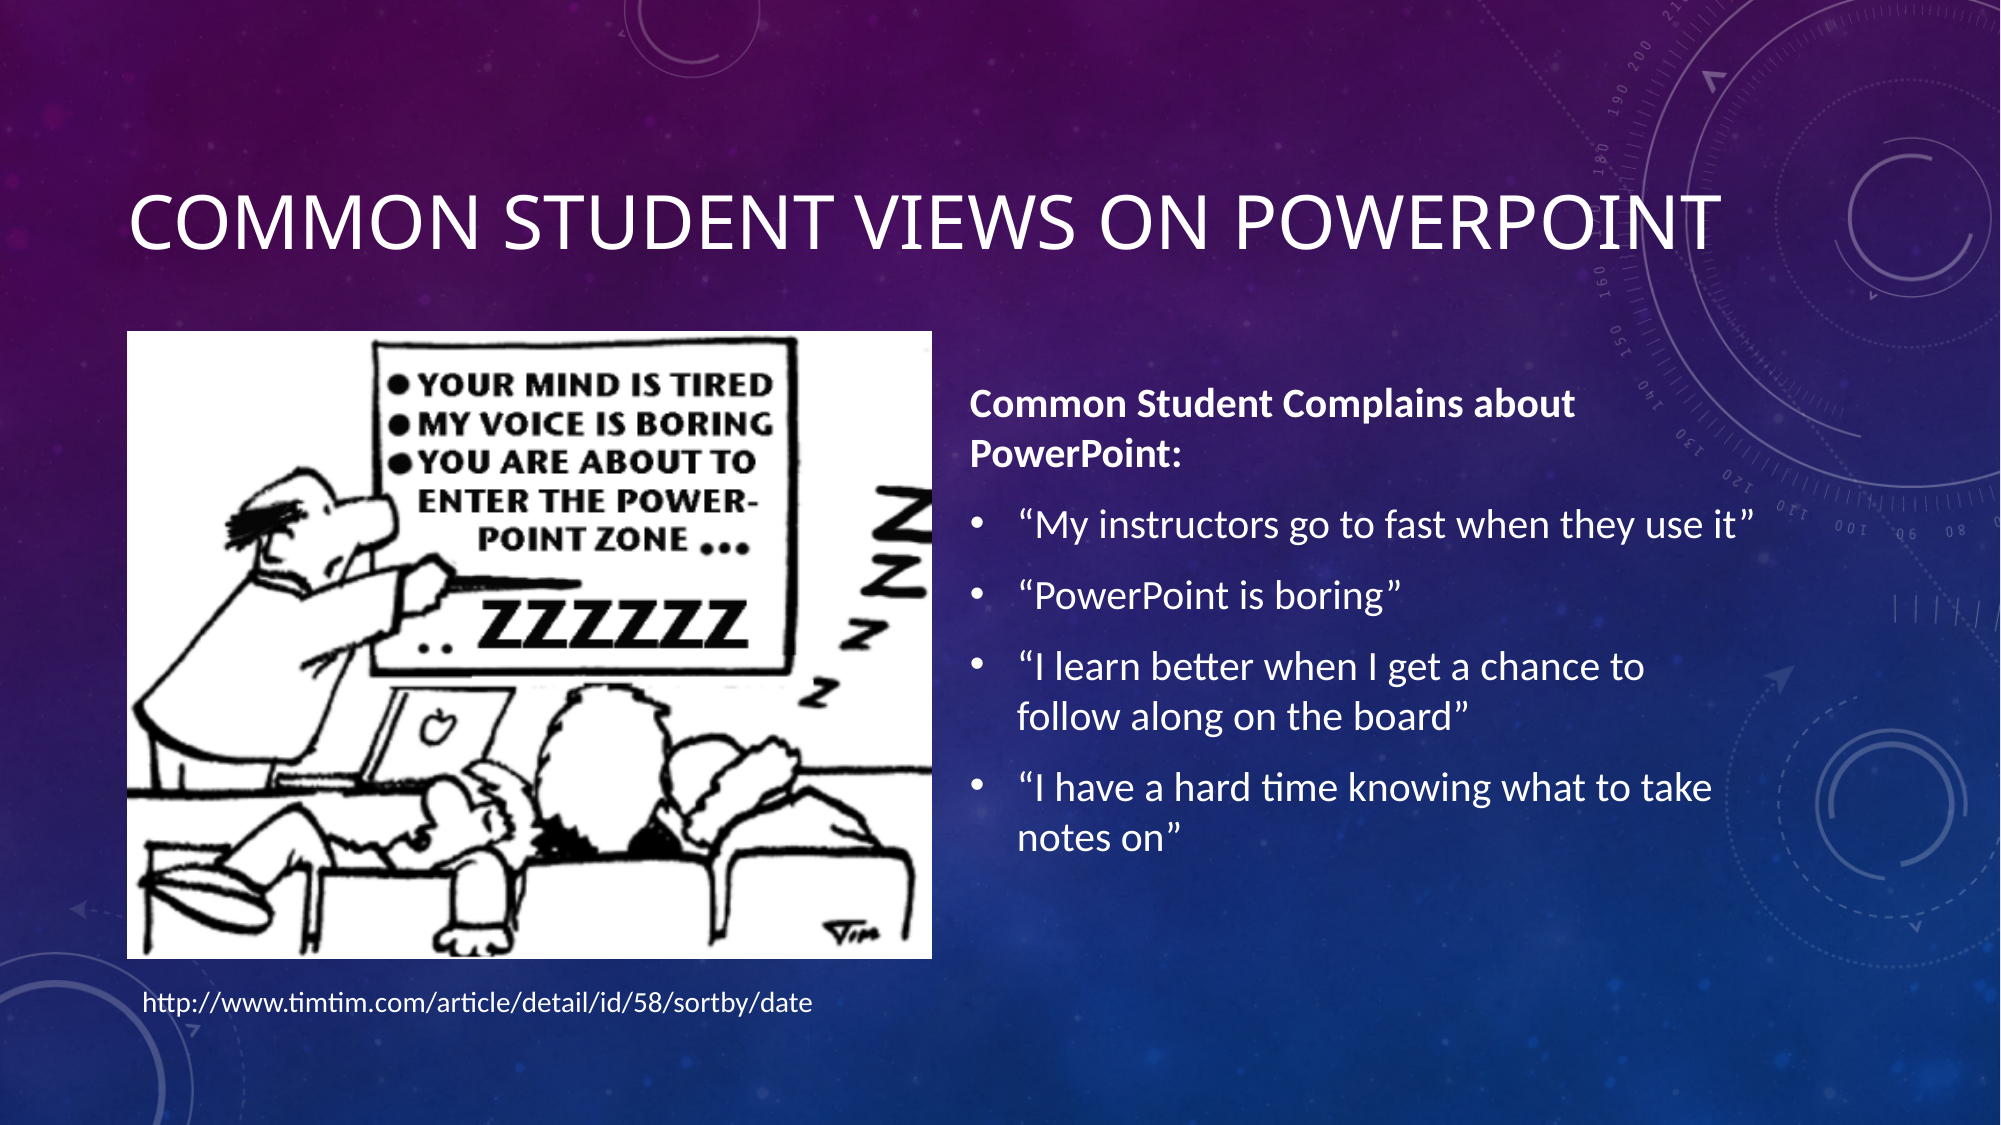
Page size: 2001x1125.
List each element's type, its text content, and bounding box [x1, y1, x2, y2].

picture [0, 0, 2001, 1125]
list Common Student Complains about PowerPoint: “My instructors go to fast when they use it” “PowerPoint is boring” “I learn better when I get a chance to follow along on the board” “I have a hard time knowing what to take notes on” [955, 351, 1775, 950]
text_box http://www.timtim.com/article/detail/id/58/sortby/date [127, 975, 891, 1026]
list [126, 331, 932, 959]
title Common Student Views on PowerPoint [112, 99, 1775, 339]
